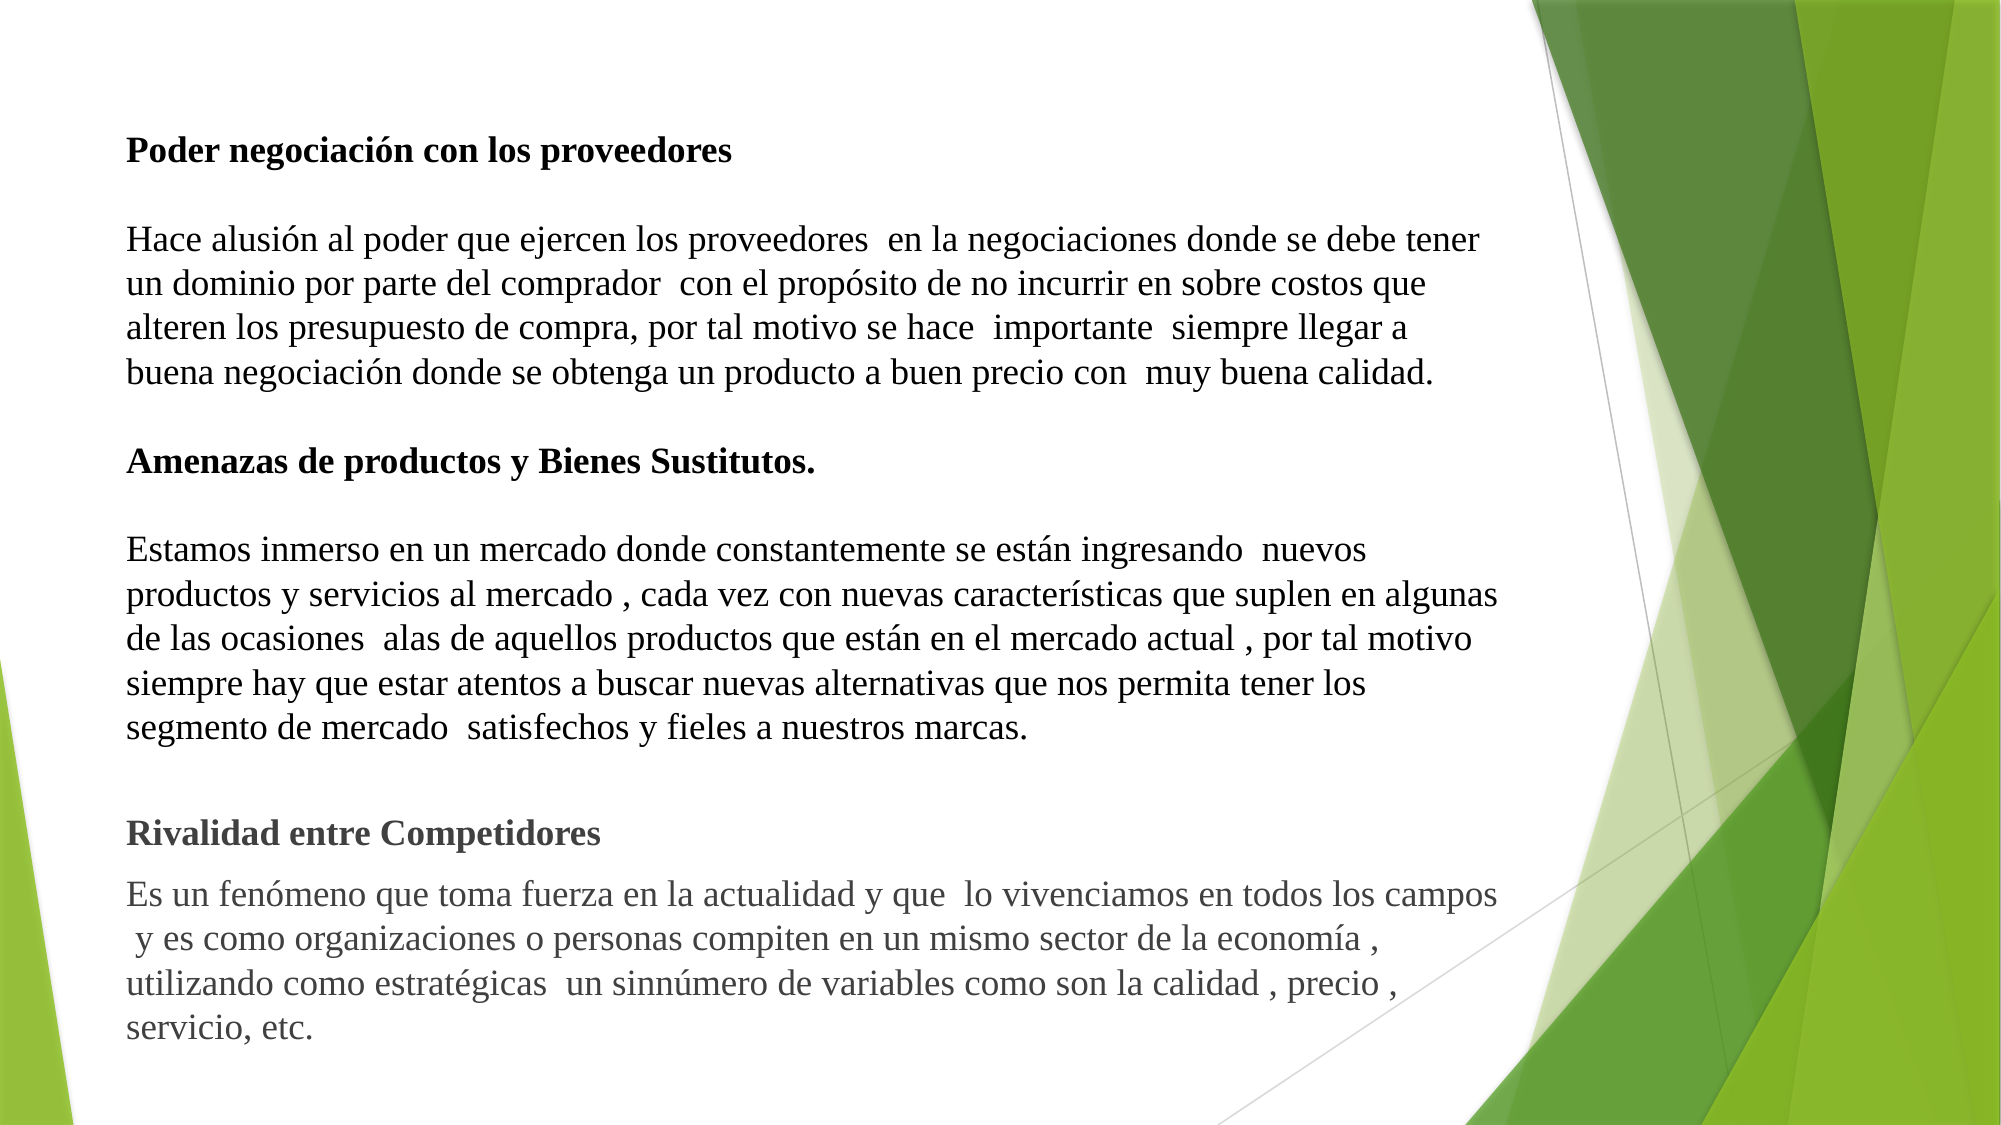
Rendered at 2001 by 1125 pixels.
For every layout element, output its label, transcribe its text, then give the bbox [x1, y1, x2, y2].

list Poder negociación con los proveedores Hace alusión al poder que ejercen los proveedores en la negociaciones donde se debe tener un dominio por parte del comprador con el propósito de no incurrir en sobre costos que alteren los presupuesto de compra, por tal motivo se hace importante siempre llegar a buena negociación donde se obtenga un producto a buen precio con muy buena calidad. Amenazas de productos y Bienes Sustitutos. Estamos inmerso en un mercado donde constantemente se están ingresando nuevos productos y servicios al mercado , cada vez con nuevas características que suplen en algunas de las ocasiones alas de aquellos productos que están en el mercado actual , por tal motivo siempre hay que estar atentos a buscar nuevas alternativas que nos permita tener los segmento de mercado satisfechos y fieles a nuestros marcas. Rivalidad entre Competidores Es un fenómeno que toma fuerza en la actualidad y que lo vivenciamos en todos los campos y es como organizaciones o personas compiten en un mismo sector de la economía , utilizando como estratégicas un sinnúmero de variables como son la calidad , precio , servicio, etc. [111, 117, 1522, 1059]
